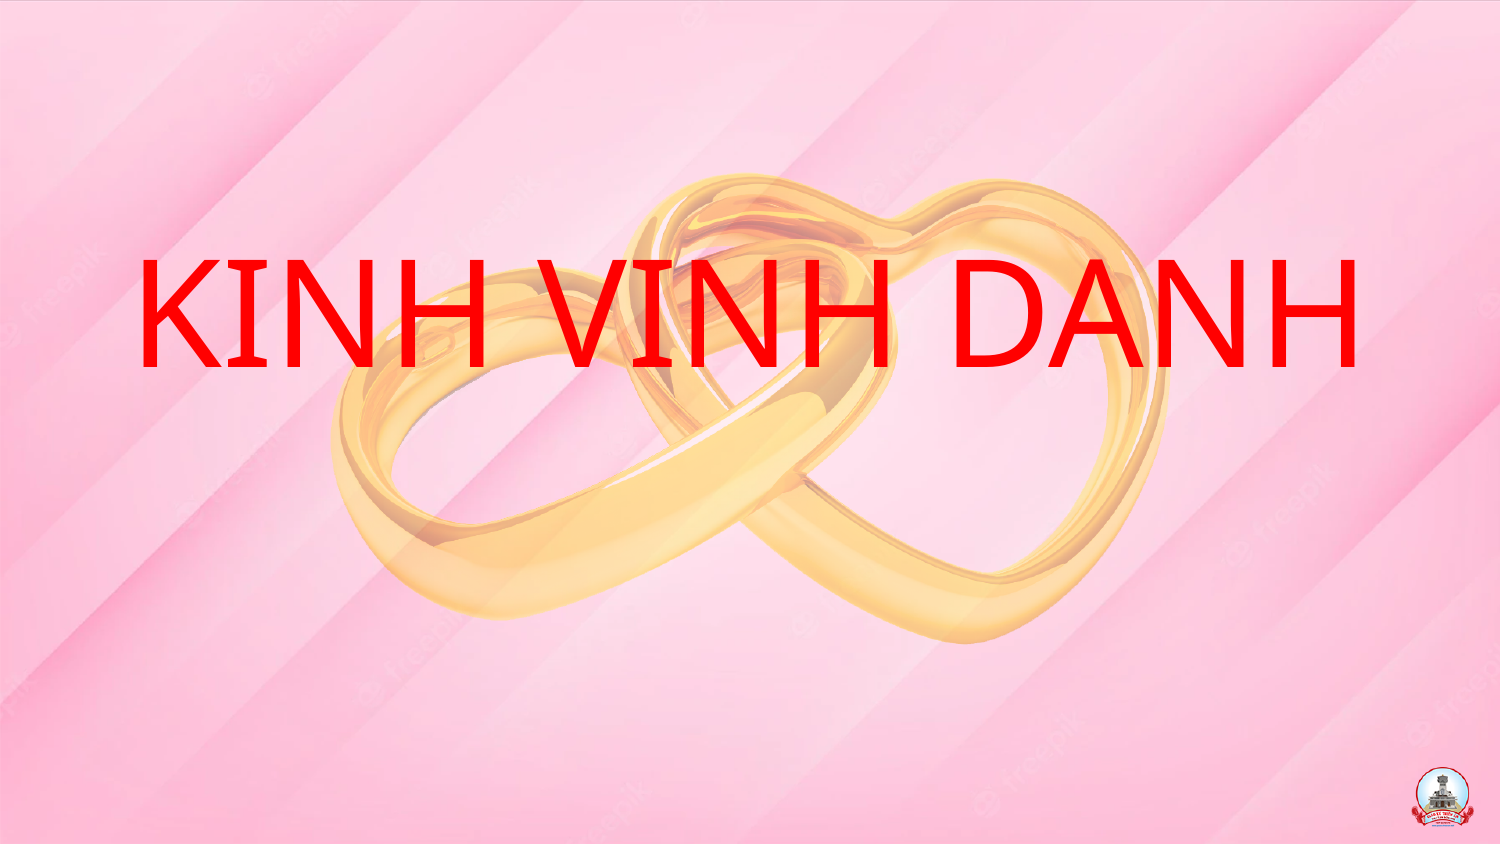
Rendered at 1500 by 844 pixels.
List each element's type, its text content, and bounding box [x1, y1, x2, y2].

subtitle KINH VINH DANH [0, 0, 1500, 844]
